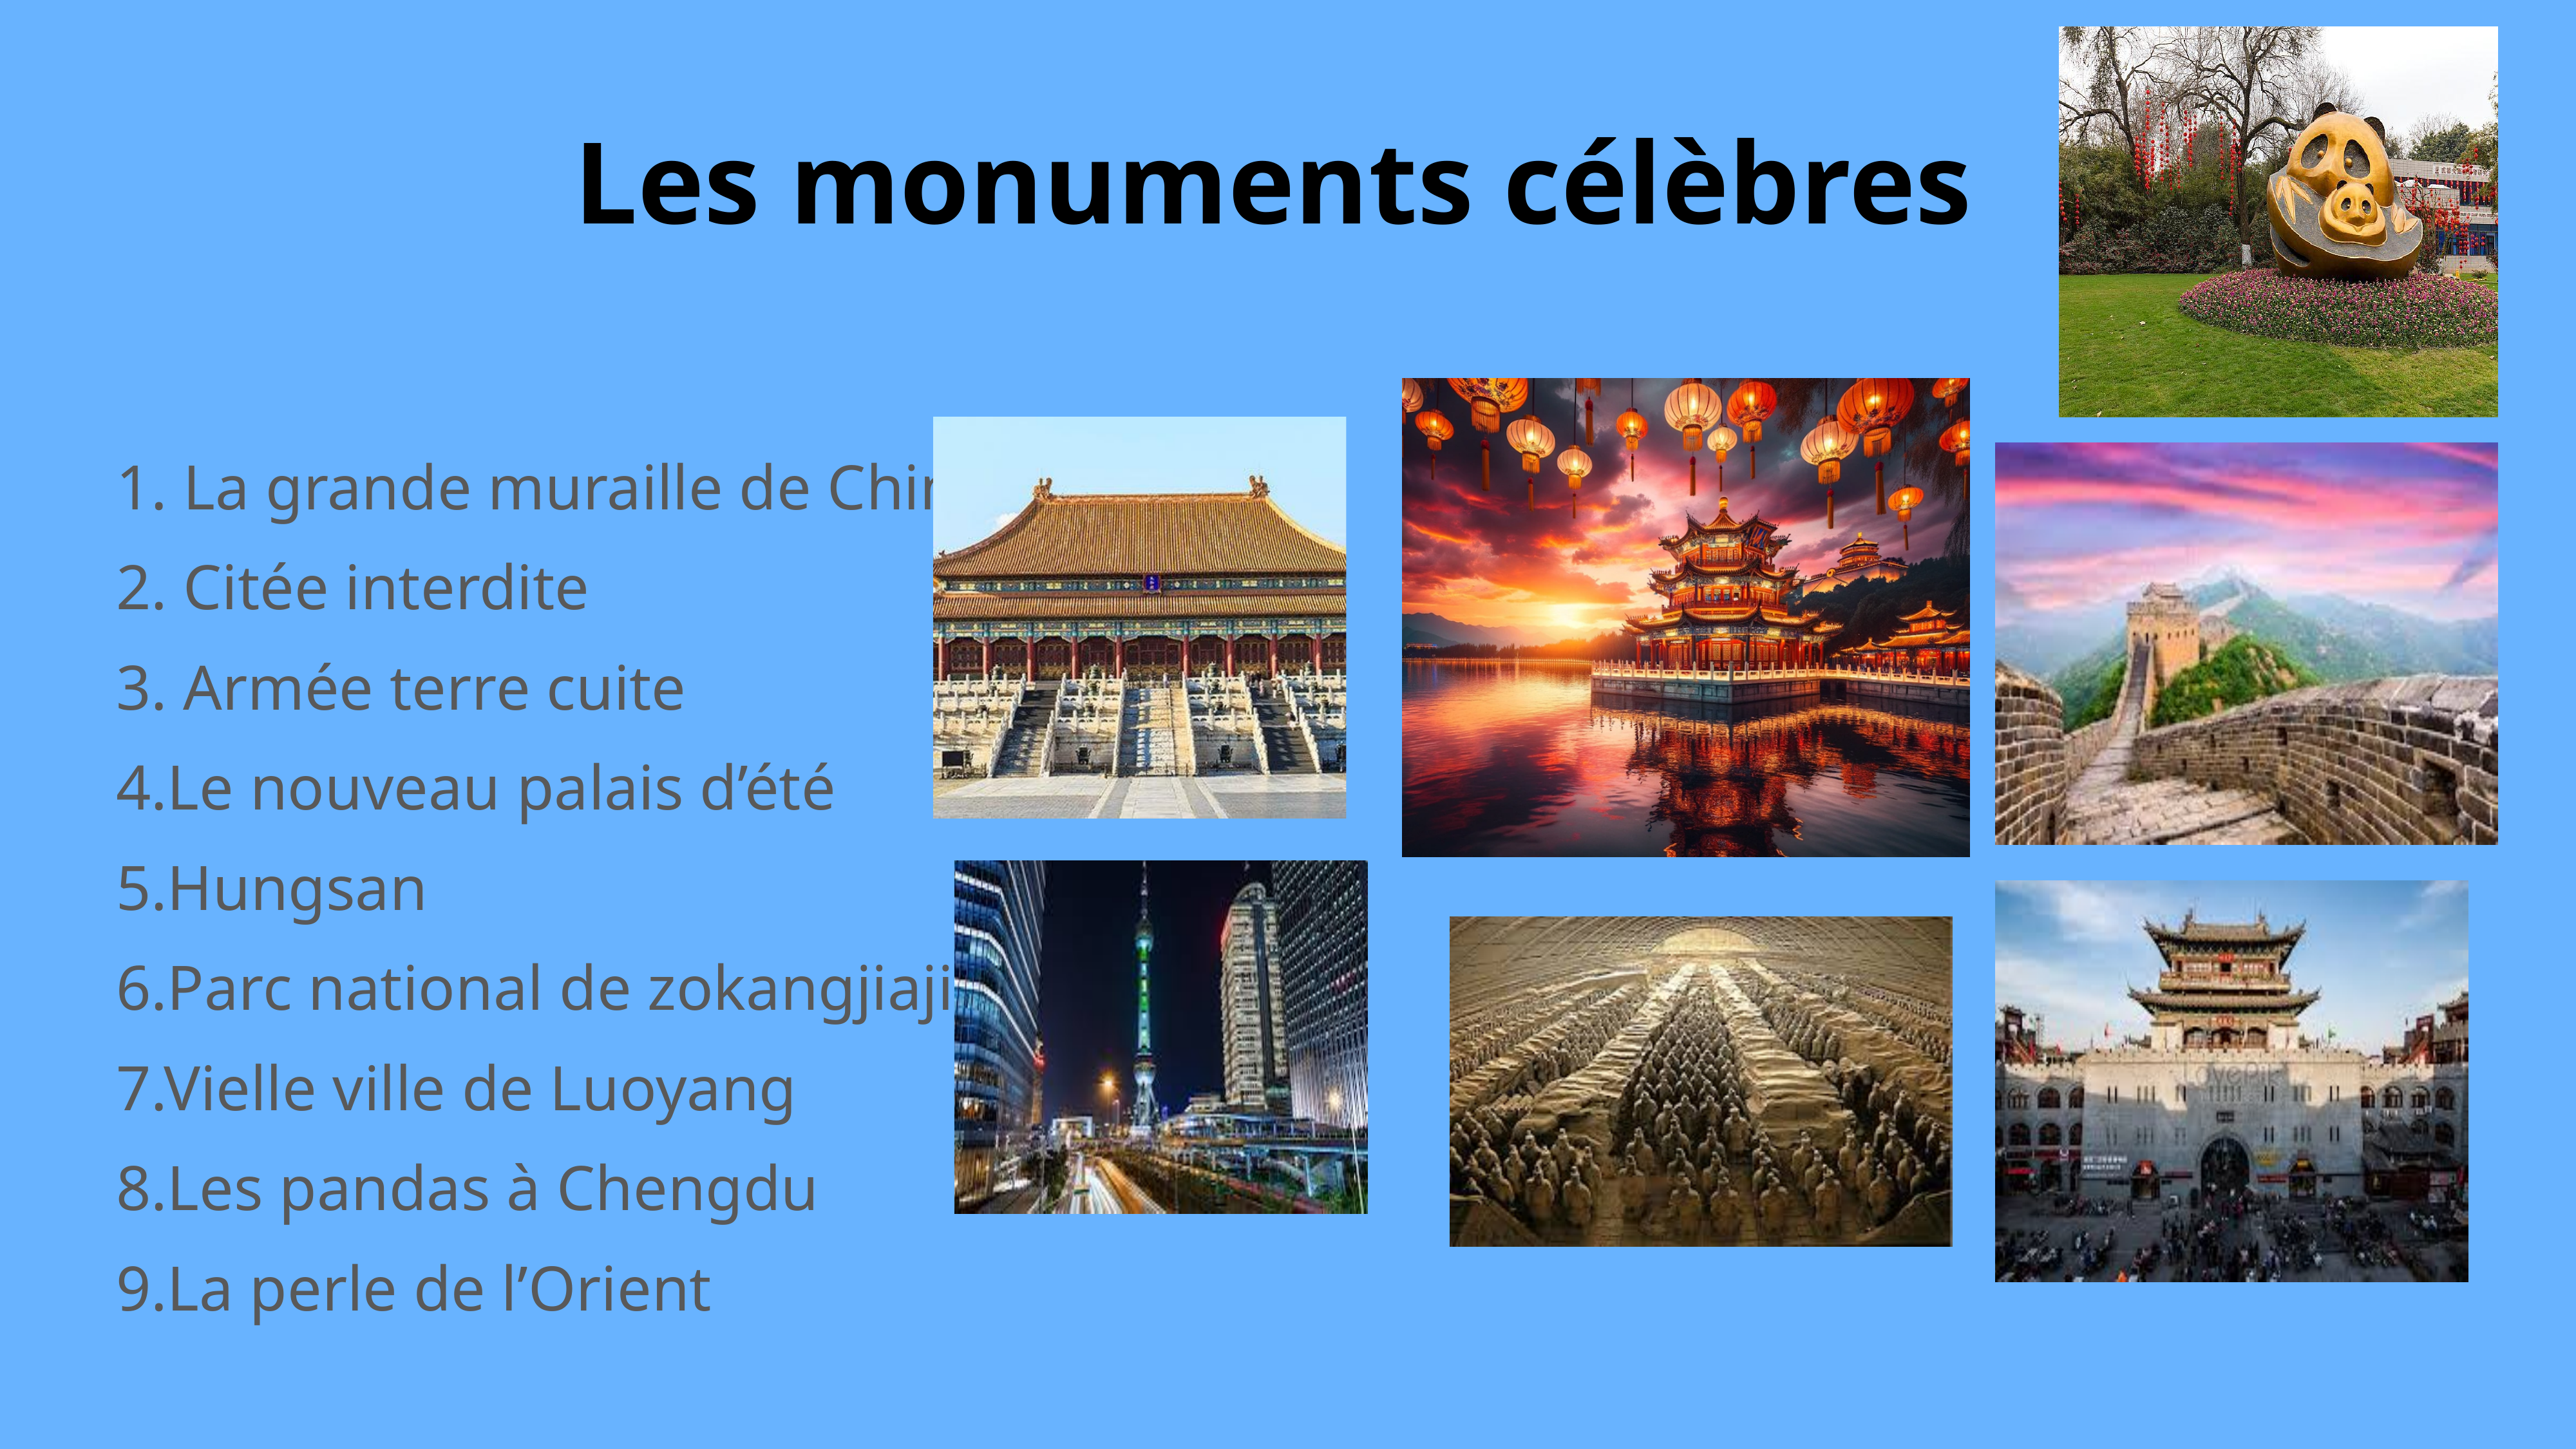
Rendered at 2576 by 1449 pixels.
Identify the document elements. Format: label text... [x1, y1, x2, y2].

picture [954, 860, 1368, 1215]
list 1. La grande muraille de Chine 2. Citée interdite 3. Armée terre cuite 4.Le nouveau palais d’été 5.Hungsan 6.Parc national de zokangjiajie 7.Vielle ville de Luoyang 8.Les pandas à Chengdu 9.La perle de l’Orient [110, 442, 2419, 1334]
picture [2059, 26, 2498, 417]
title Les monuments célèbres [134, 86, 2056, 251]
picture [1402, 377, 1970, 857]
picture [1995, 442, 2498, 845]
picture [1450, 916, 1953, 1247]
picture [933, 416, 1347, 819]
picture [1995, 880, 2468, 1283]
